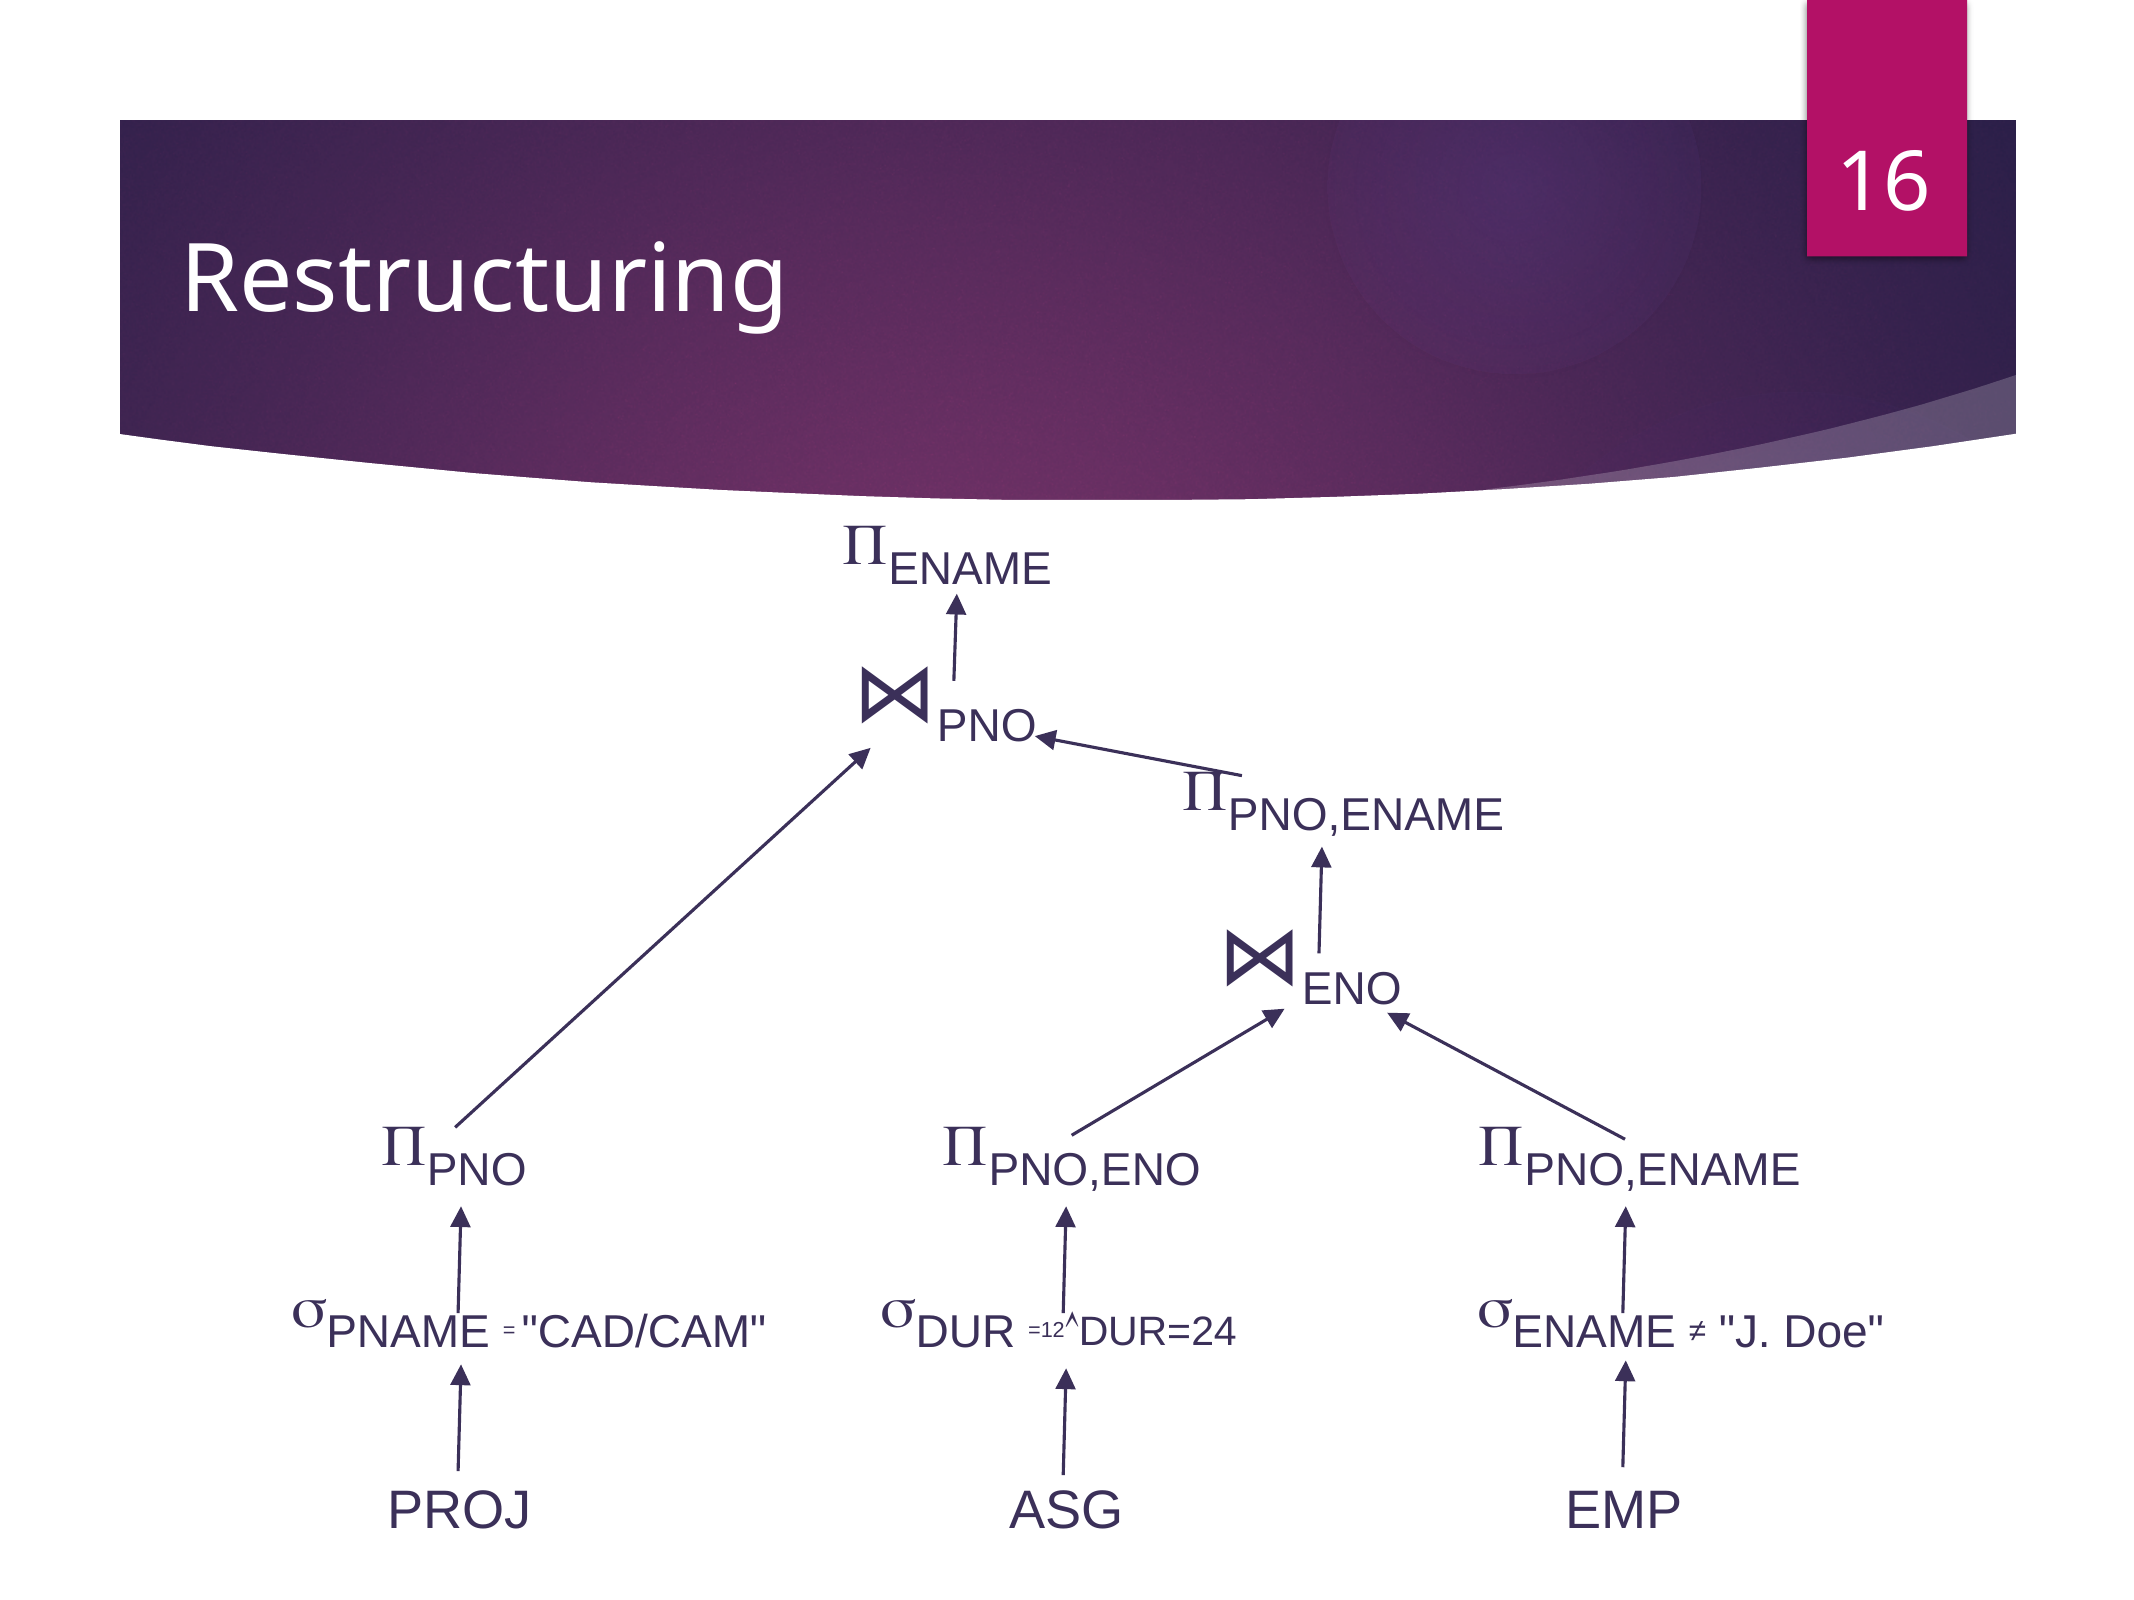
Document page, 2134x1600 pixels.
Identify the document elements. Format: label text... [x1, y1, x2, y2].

title Restructuring [165, 141, 1906, 406]
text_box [251, 527, 1913, 1533]
slide_number 16 [1791, 68, 1976, 249]
